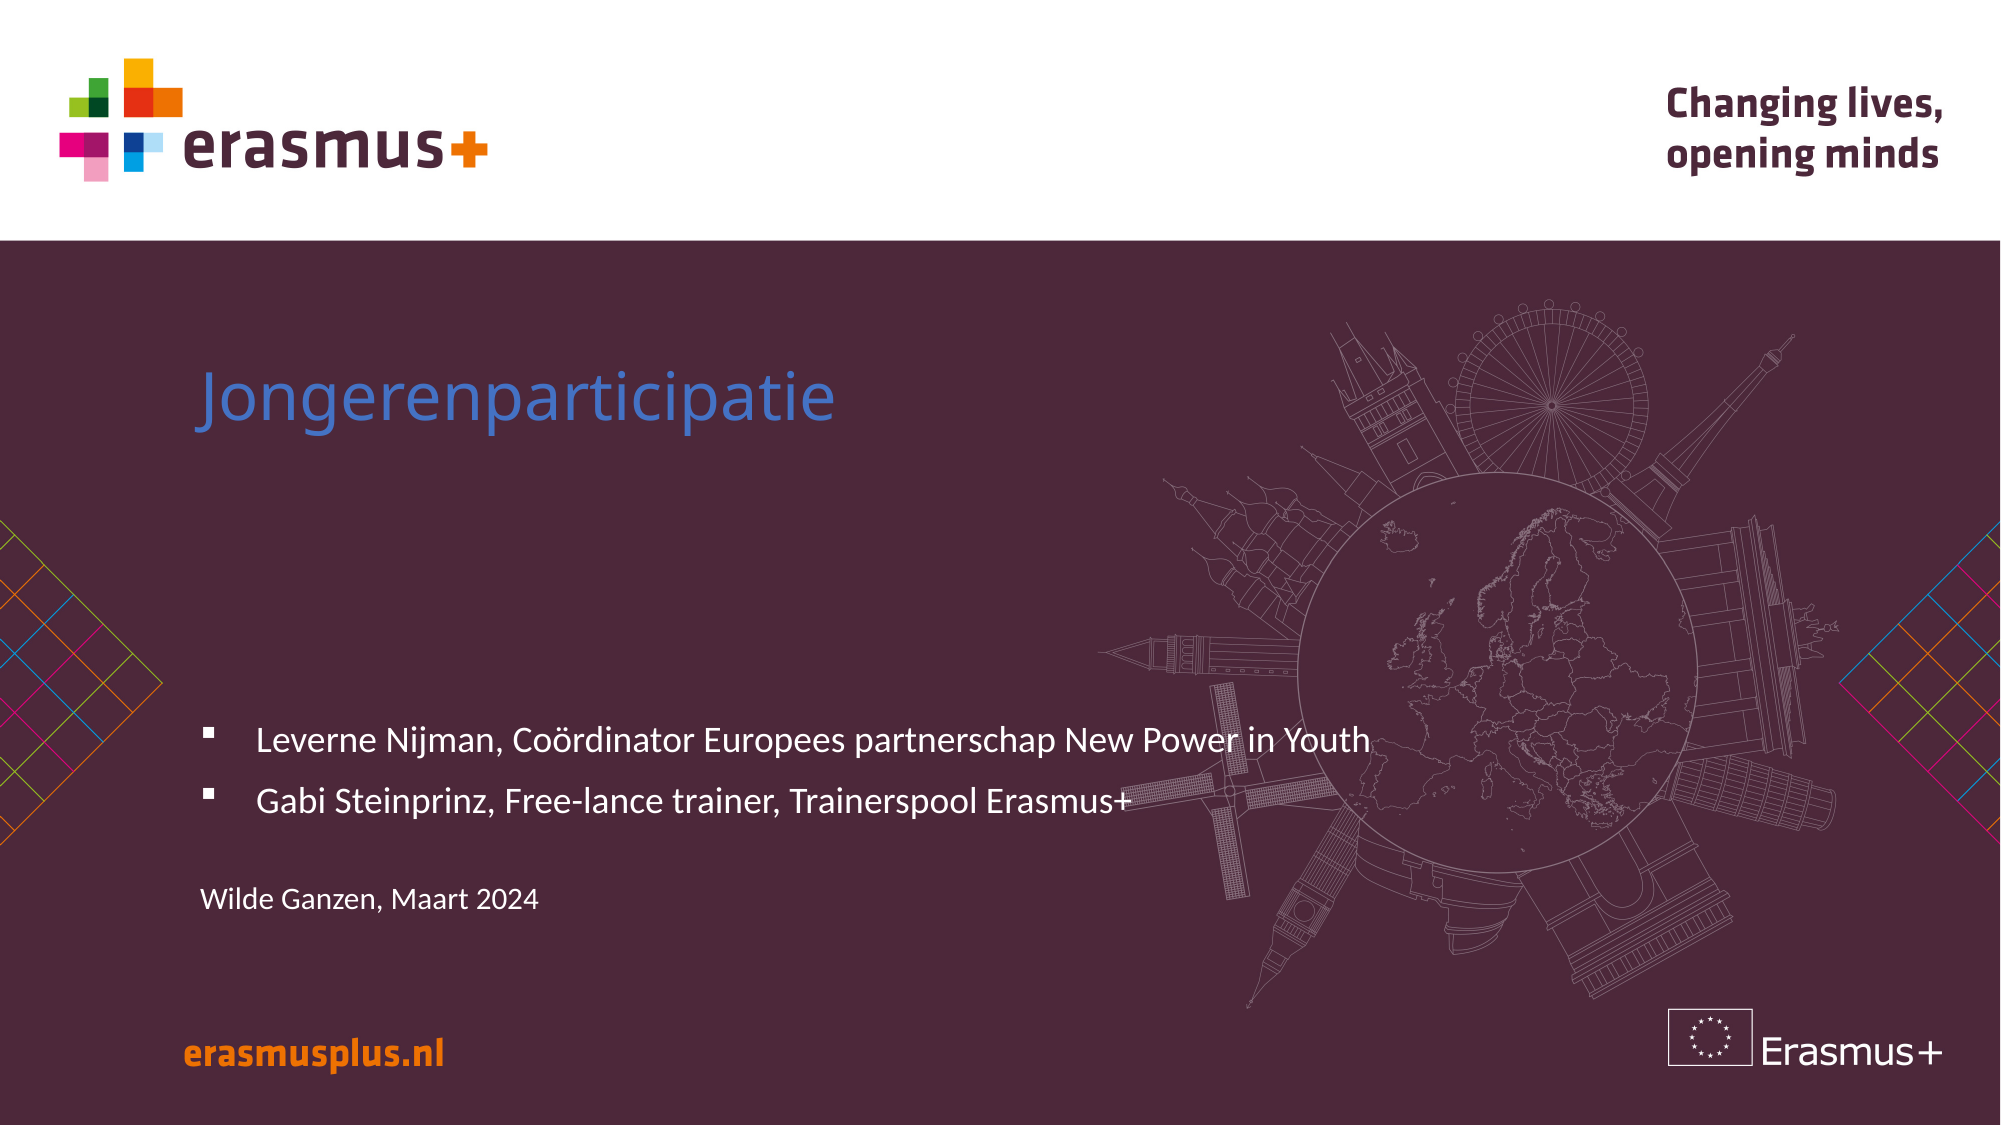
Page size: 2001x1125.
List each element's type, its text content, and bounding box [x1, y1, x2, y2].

picture [0, 0, 2001, 1125]
title Jongerenparticipatie [184, 355, 1668, 636]
picture [0, 642, 12, 665]
list Wilde Ganzen, Maart 2024 [184, 875, 1668, 932]
subtitle Leverne Nijman, Coördinator Europees partnerschap New Power in Youth Gabi Steinprinz, Free-lance trainer, Trainerspool Erasmus+ [184, 712, 1668, 839]
